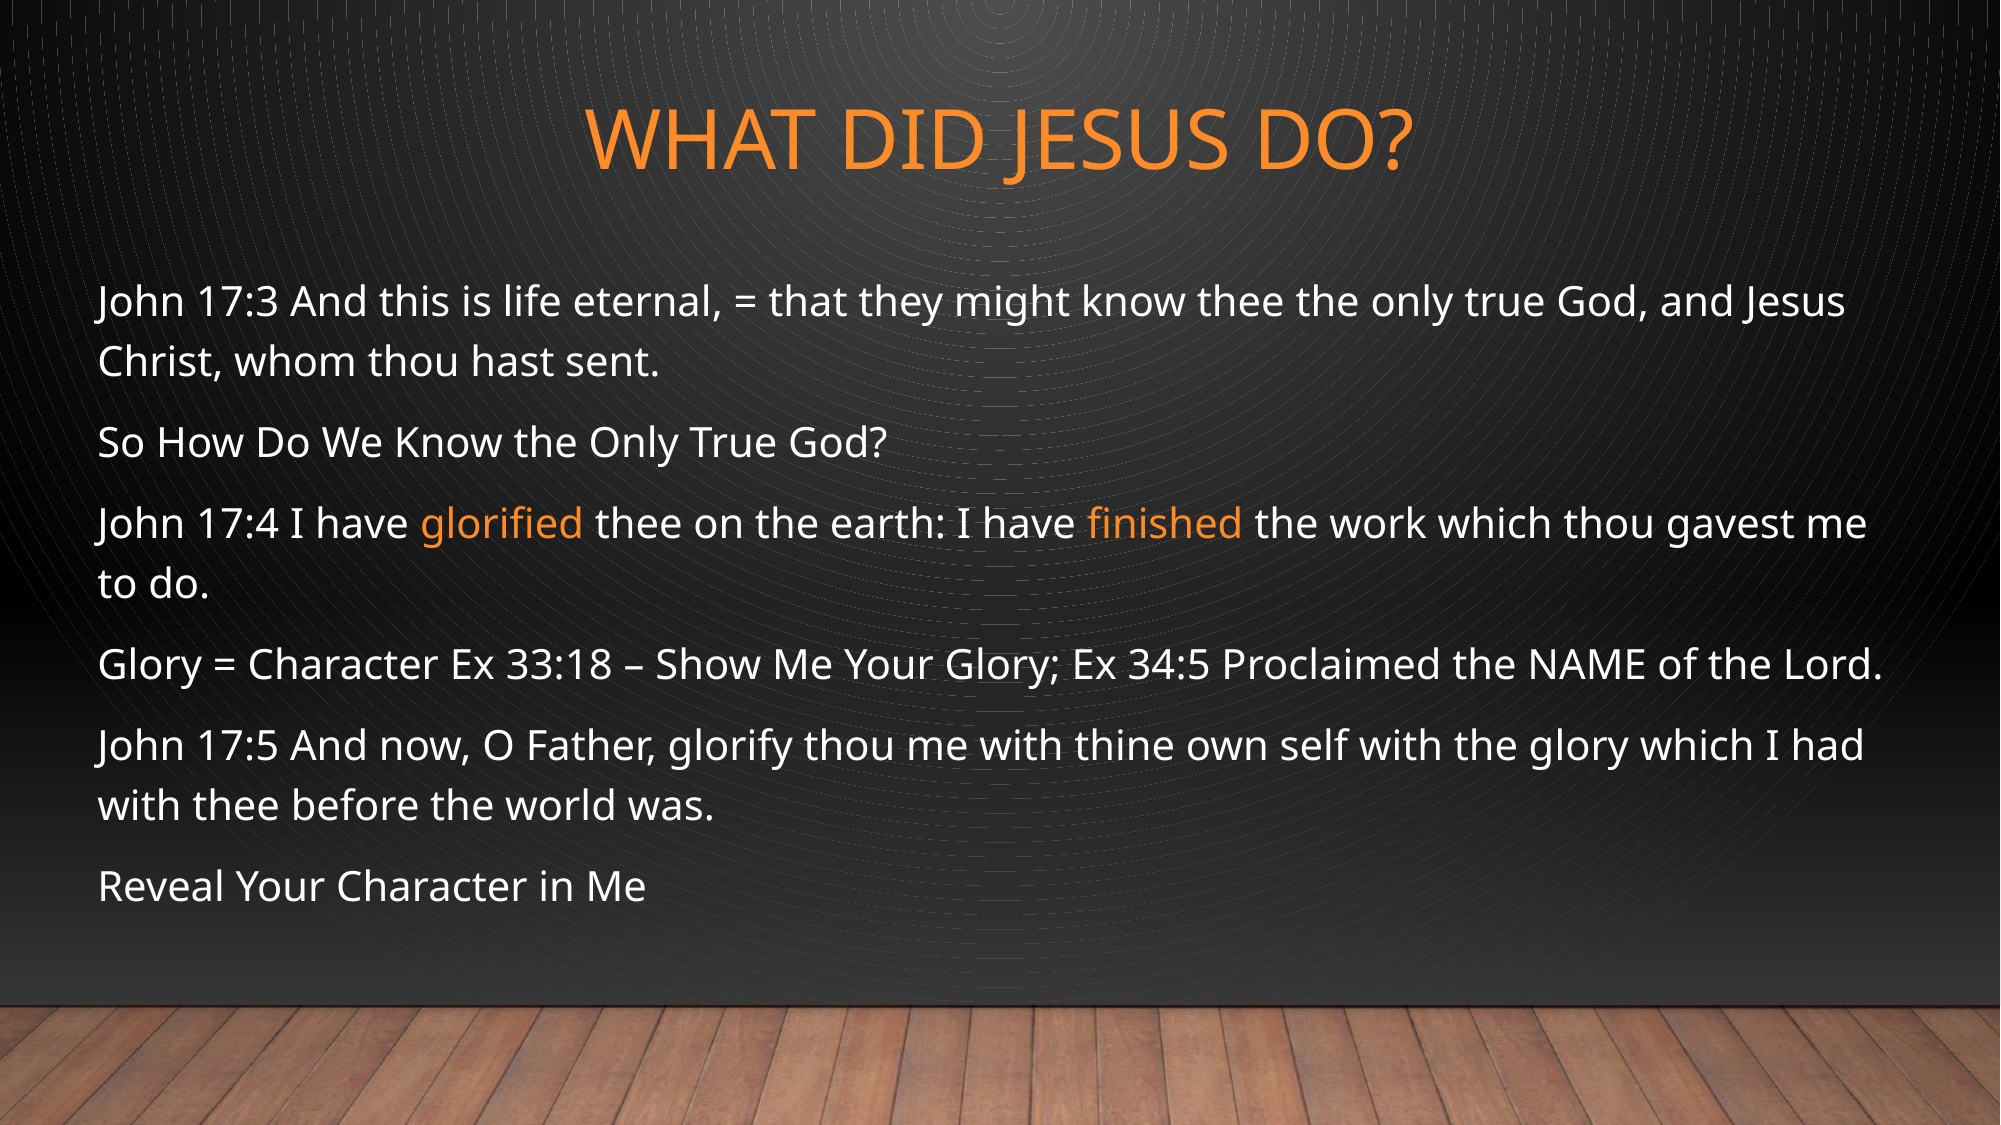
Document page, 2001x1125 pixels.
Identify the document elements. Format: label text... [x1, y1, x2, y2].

picture [0, 1005, 2000, 1125]
list John 17:3 And this is life eternal, = that they might know thee the only true God, and Jesus Christ, whom thou hast sent. So How Do We Know the Only True God? John 17:4 I have glorified thee on the earth: I have finished the work which thou gavest me to do. Glory = Character Ex 33:18 – Show Me Your Glory; Ex 34:5 Proclaimed the NAME of the Lord. John 17:5 And now, O Father, glorify thou me with thine own self with the glory which I had with thee before the world was. Reveal Your Character in Me [82, 257, 1923, 945]
title What Did Jesus Do? [238, 56, 1763, 229]
